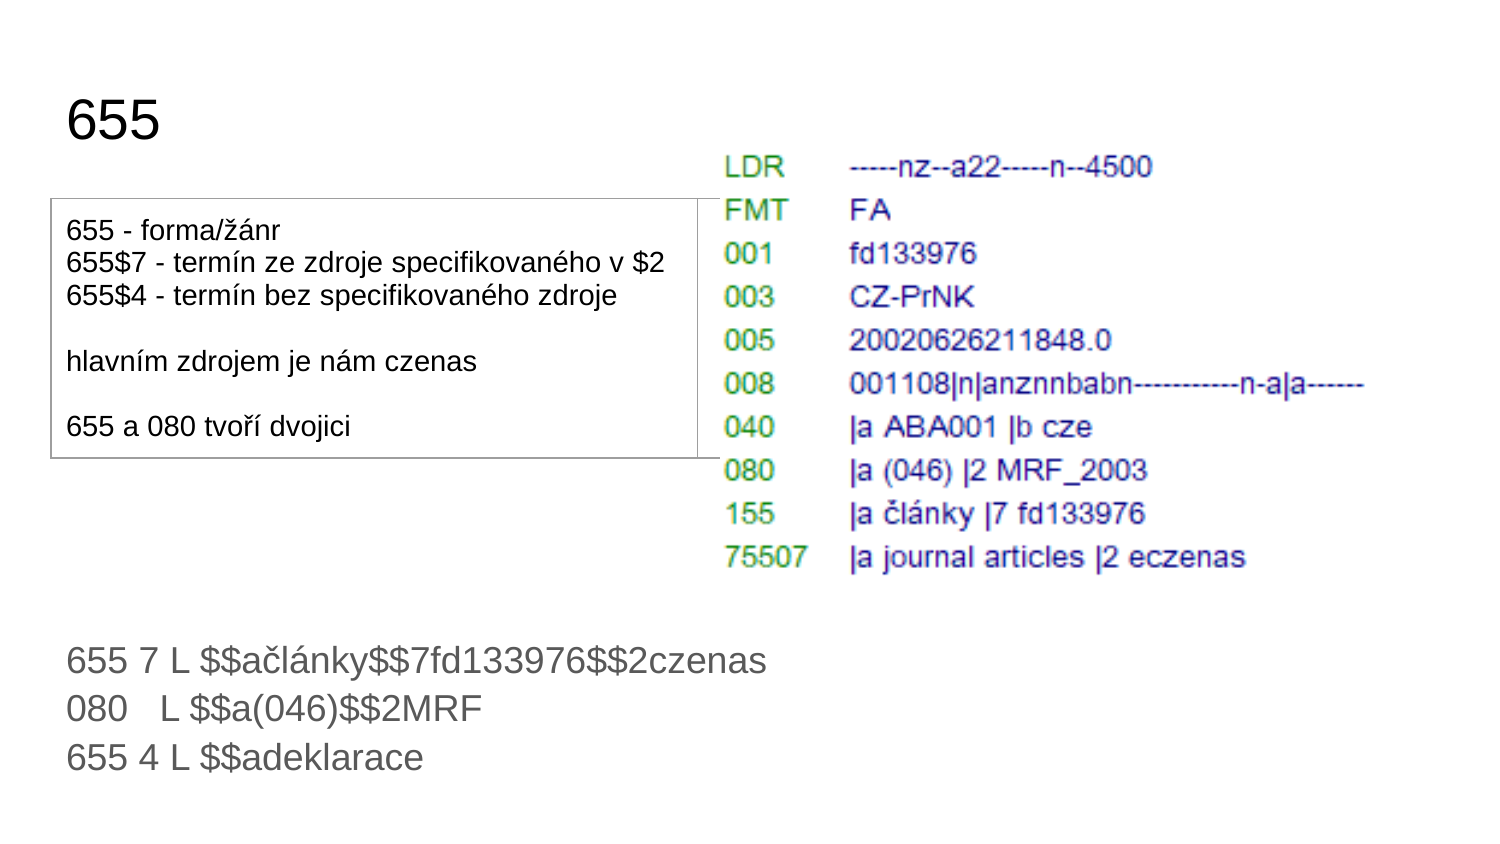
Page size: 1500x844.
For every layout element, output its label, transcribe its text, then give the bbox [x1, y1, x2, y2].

table_header [698, 199, 715, 457]
picture [720, 144, 1389, 580]
table_header 655 - forma/žánr 655$7 - termín ze zdroje specifikovaného v $2 655$4 - termín bez specifikovaného zdroje hlavním zdrojem je nám czenas 655 a 080 tvoří dvojici [52, 199, 697, 457]
title 655 [51, 72, 1449, 167]
list 655 7 L $$ačlánky$$7fd133976$$2czenas 080 L $$a(046)$$2MRF 655 4 L $$adeklarace [51, 618, 1449, 844]
